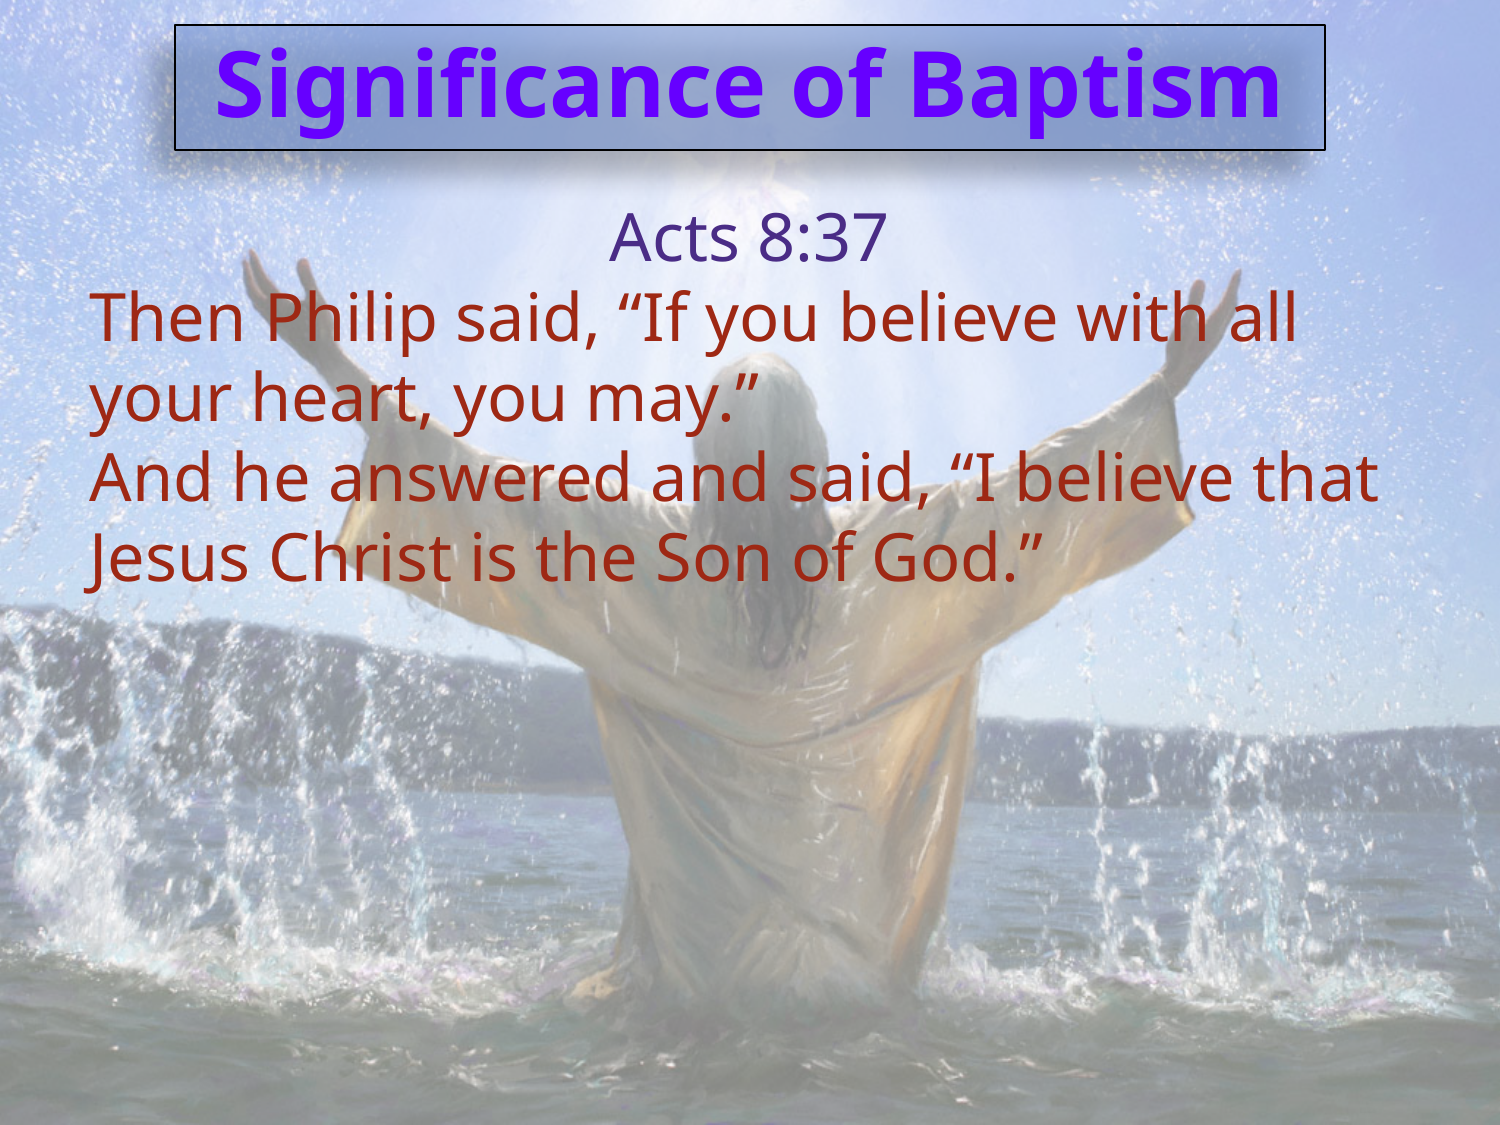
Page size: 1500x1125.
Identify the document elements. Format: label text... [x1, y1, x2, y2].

text_box Acts 8:37 Then Philip said, “If you believe with all your heart, you may.” And he answered and said, “I believe that Jesus Christ is the Son of God.” [74, 187, 1425, 602]
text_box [174, 18, 1326, 151]
